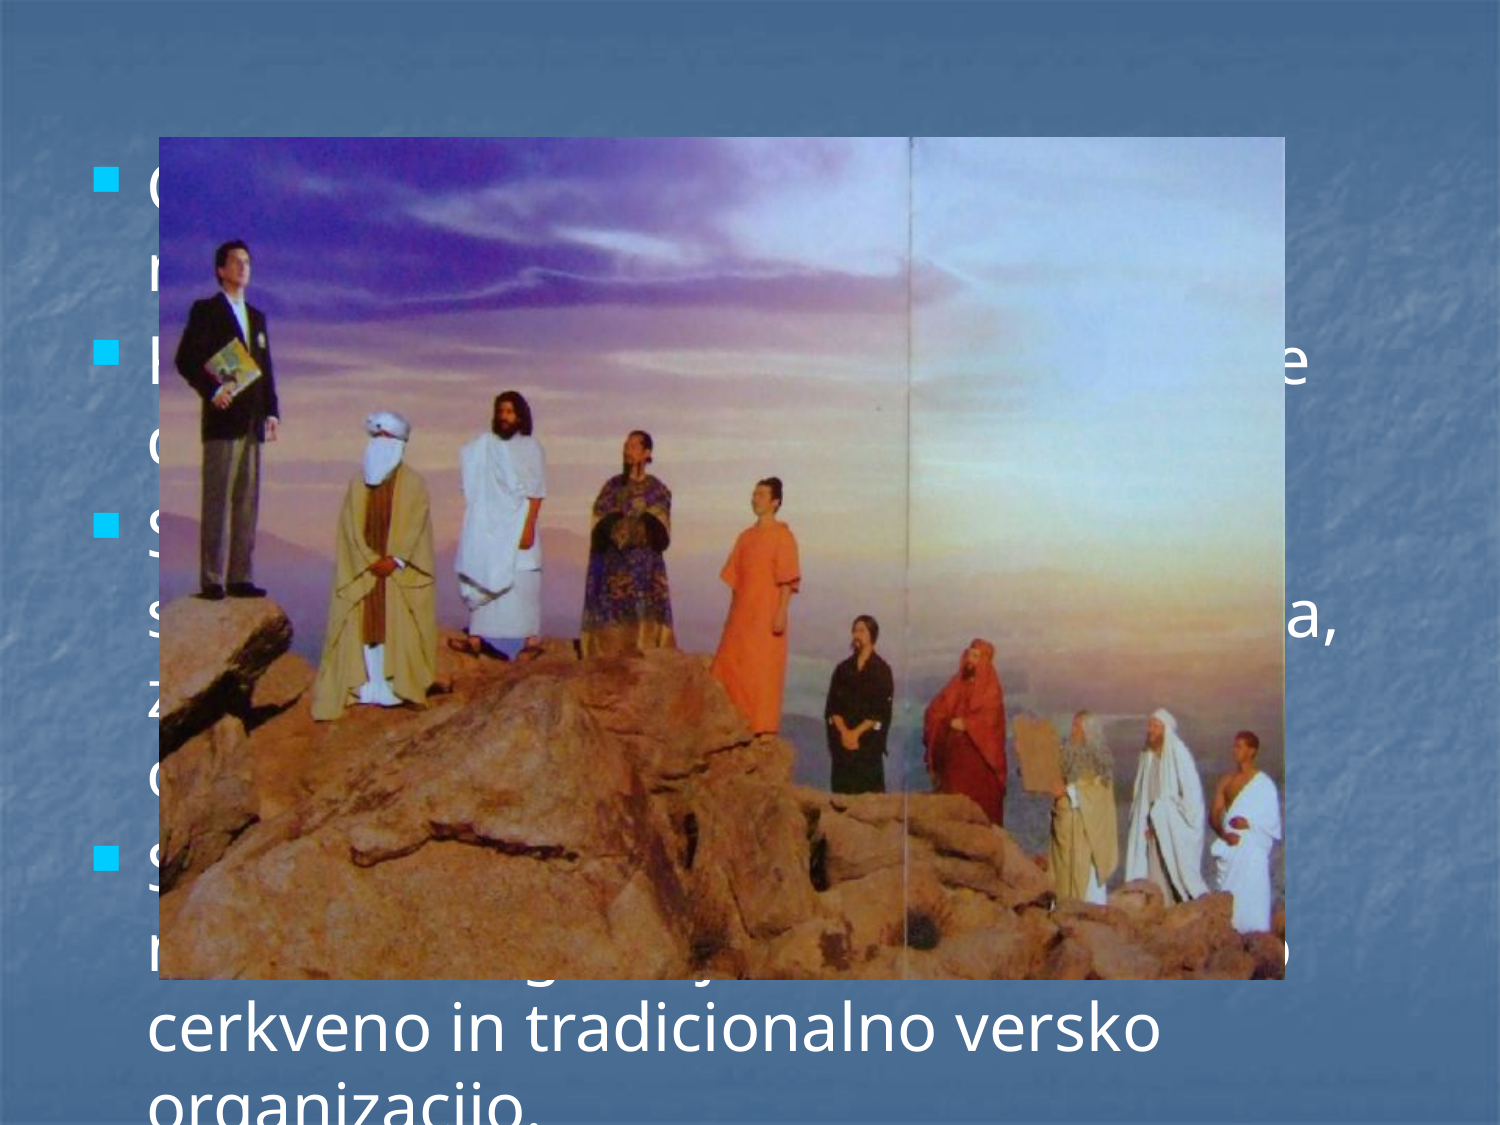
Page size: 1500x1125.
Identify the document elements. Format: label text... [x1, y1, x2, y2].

picture [159, 137, 1285, 980]
list Cerkev svojim članom plača vsakega novega člana. Krščanske cerkve določajo objektivne danosti. Sekta pa ima svoje jedro v osebnem, subjektivnem doživetju spreobrnjenja, zasebnega spoznanja in lastne odločitve. Scientološko cerkev, je tipično novodobno gibanje, ki zavrača vsako cerkveno in tradicionalno versko organizacijo. [75, 137, 1425, 1005]
